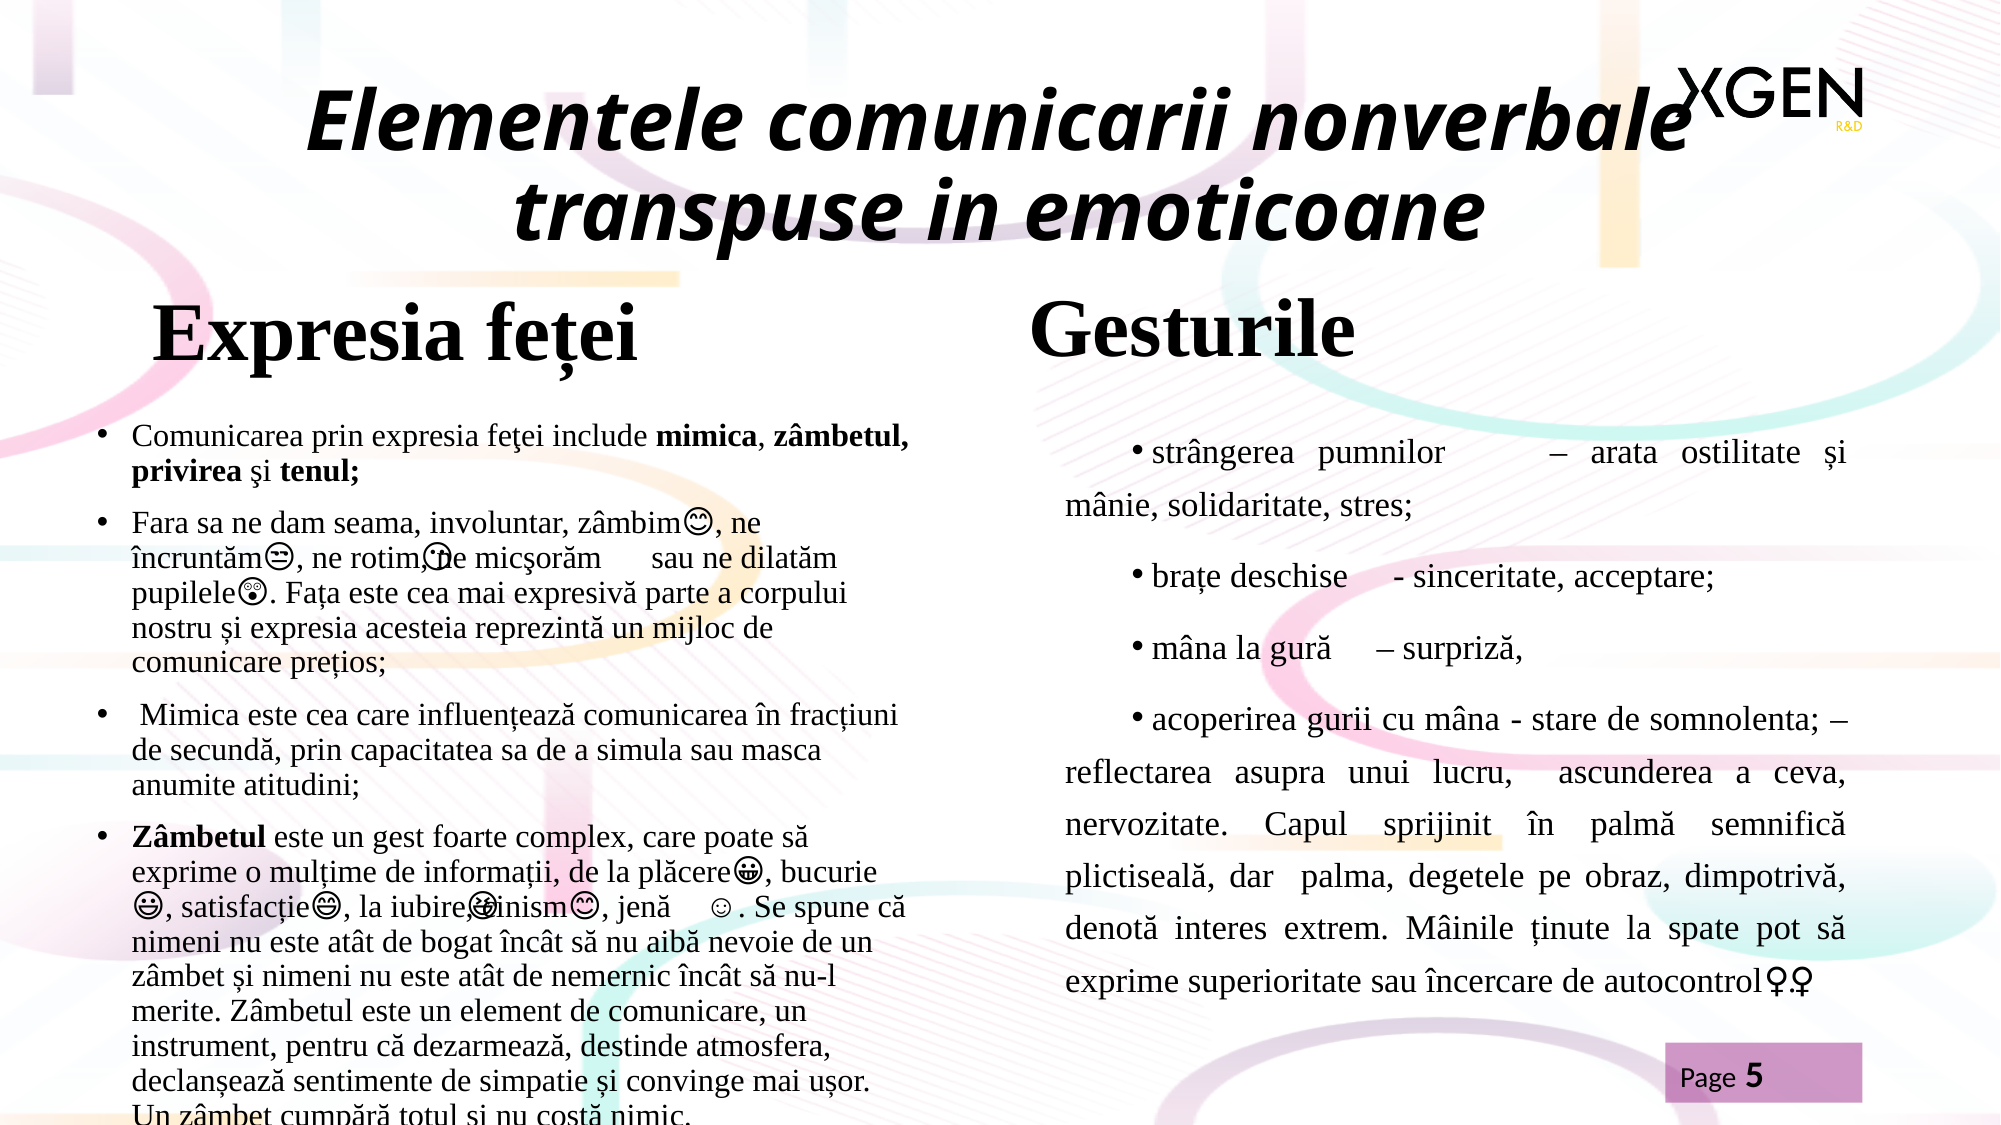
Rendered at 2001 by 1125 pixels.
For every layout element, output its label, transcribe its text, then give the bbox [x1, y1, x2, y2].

list strângerea pumnilor👊🤛🤜 – arata ostilitate și mânie, solidaritate, stres; brațe deschise 🤗 - sinceritate, acceptare; mâna la gură 🤭 – surpriză, acoperirea gurii cu mâna 🥱- stare de somnolenta; 🤔– reflectarea asupra unui lucru, ascunderea a ceva, nervozitate. Capul sprijinit în palmă semnifică plictiseală🥱, dar palma, degetele pe obraz, dimpotrivă, denotă interes extrem. Mâinile ținute la spate pot să exprime superioritate sau încercare de autocontrol🙆‍♀️. [1012, 410, 1863, 1016]
picture [0, 0, 2001, 1125]
list Expresia feței [137, 251, 984, 387]
list Gesturile [1013, 246, 1864, 382]
list Comunicarea prin expresia feţei include mimica, zâmbetul, privirea şi tenul; Fara sa ne dam seama, involuntar, zâmbim😊, ne încruntăm😒, ne rotim🙄, ne micşorăm😶 sau ne dilatăm pupilele😲. Fața este cea mai expresivă parte a corpului nostru și expresia acesteia reprezintă un mijloc de comunicare prețios; Mimica este cea care influențează comunicarea în fracțiuni de secundă, prin capacitatea sa de a simula sau masca anumite atitudini; Zâmbetul este un gest foarte complex, care poate să exprime o mulțime de informații, de la plăcere😀, bucurie😃, satisfacție😄, la iubire🥰, cinism😆, jenă😊☺. Se spune că nimeni nu este atât de bogat încât să nu aibă nevoie de un zâmbet și nimeni nu este atât de nemernic încât să nu-l merite. Zâmbetul este un element de comunicare, un instrument, pentru că dezarmează, destinde atmosfera, declanșează sentimente de simpatie și convinge mai ușor. Un zâmbet cumpără totul și nu costă nimic. [81, 410, 928, 1125]
slide_number Page 5 [1665, 1042, 1863, 1103]
title Elementele comunicarii nonverbale transpuse in emoticoane [137, 59, 1863, 278]
